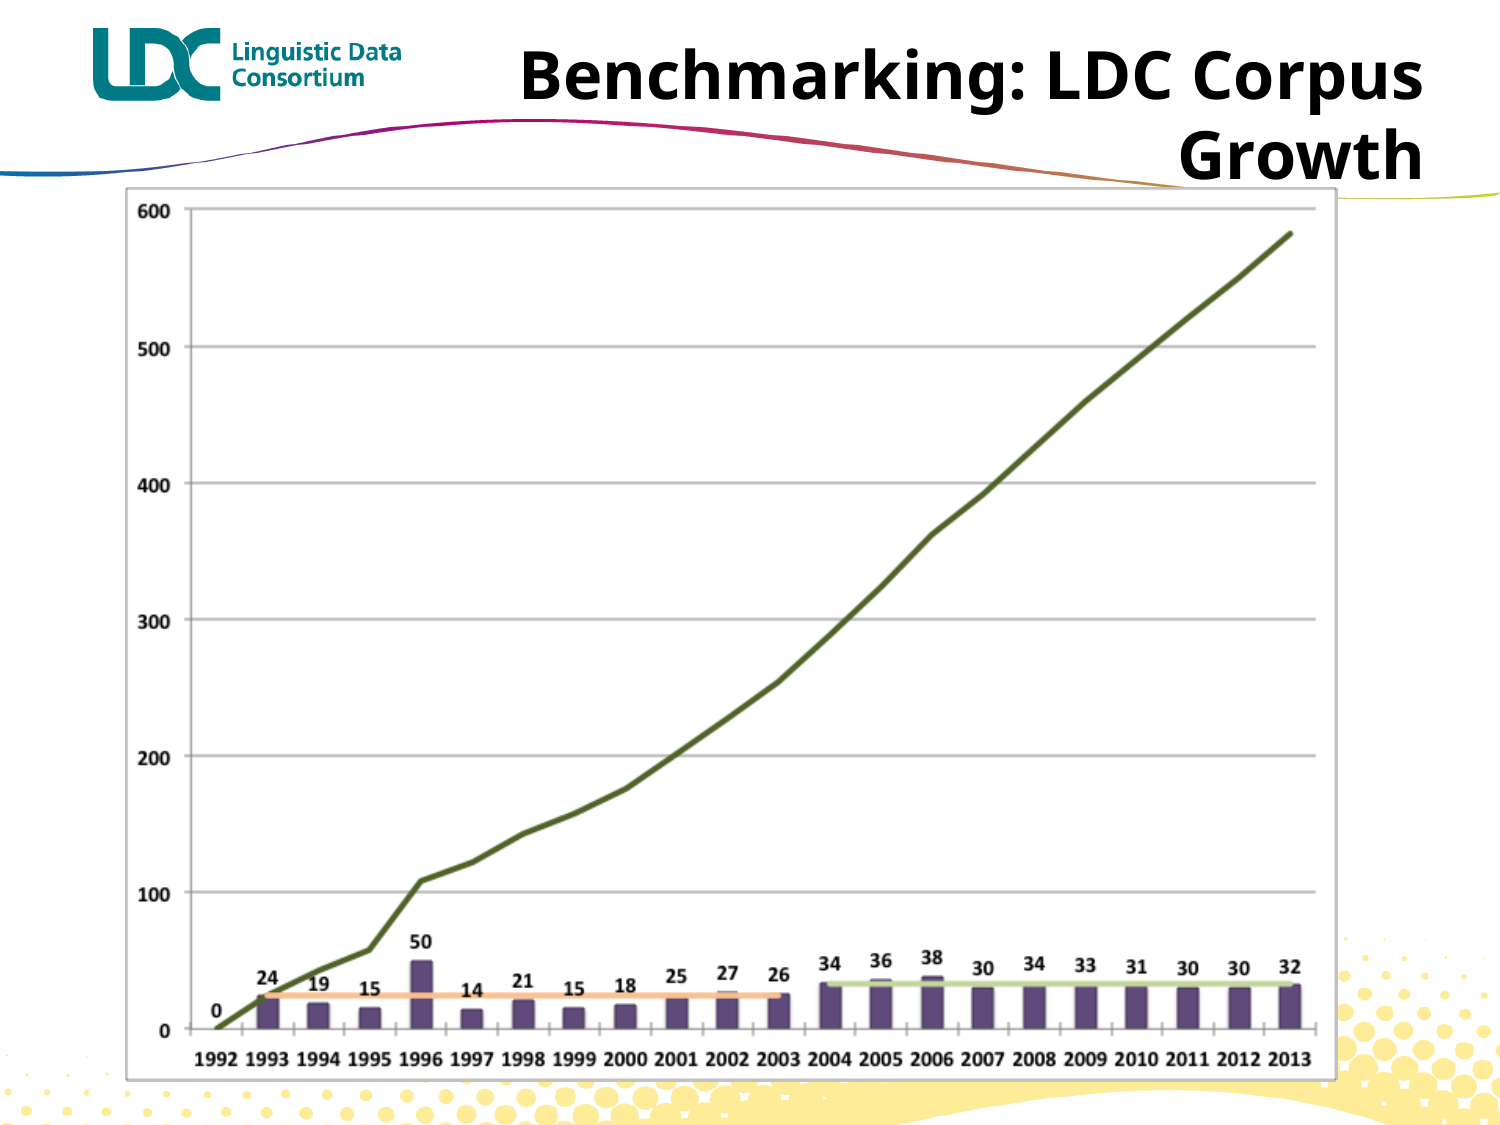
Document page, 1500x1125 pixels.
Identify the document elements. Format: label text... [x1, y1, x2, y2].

picture [0, 0, 1500, 1125]
title Benchmarking: LDC Corpus Growth [412, 32, 1425, 163]
